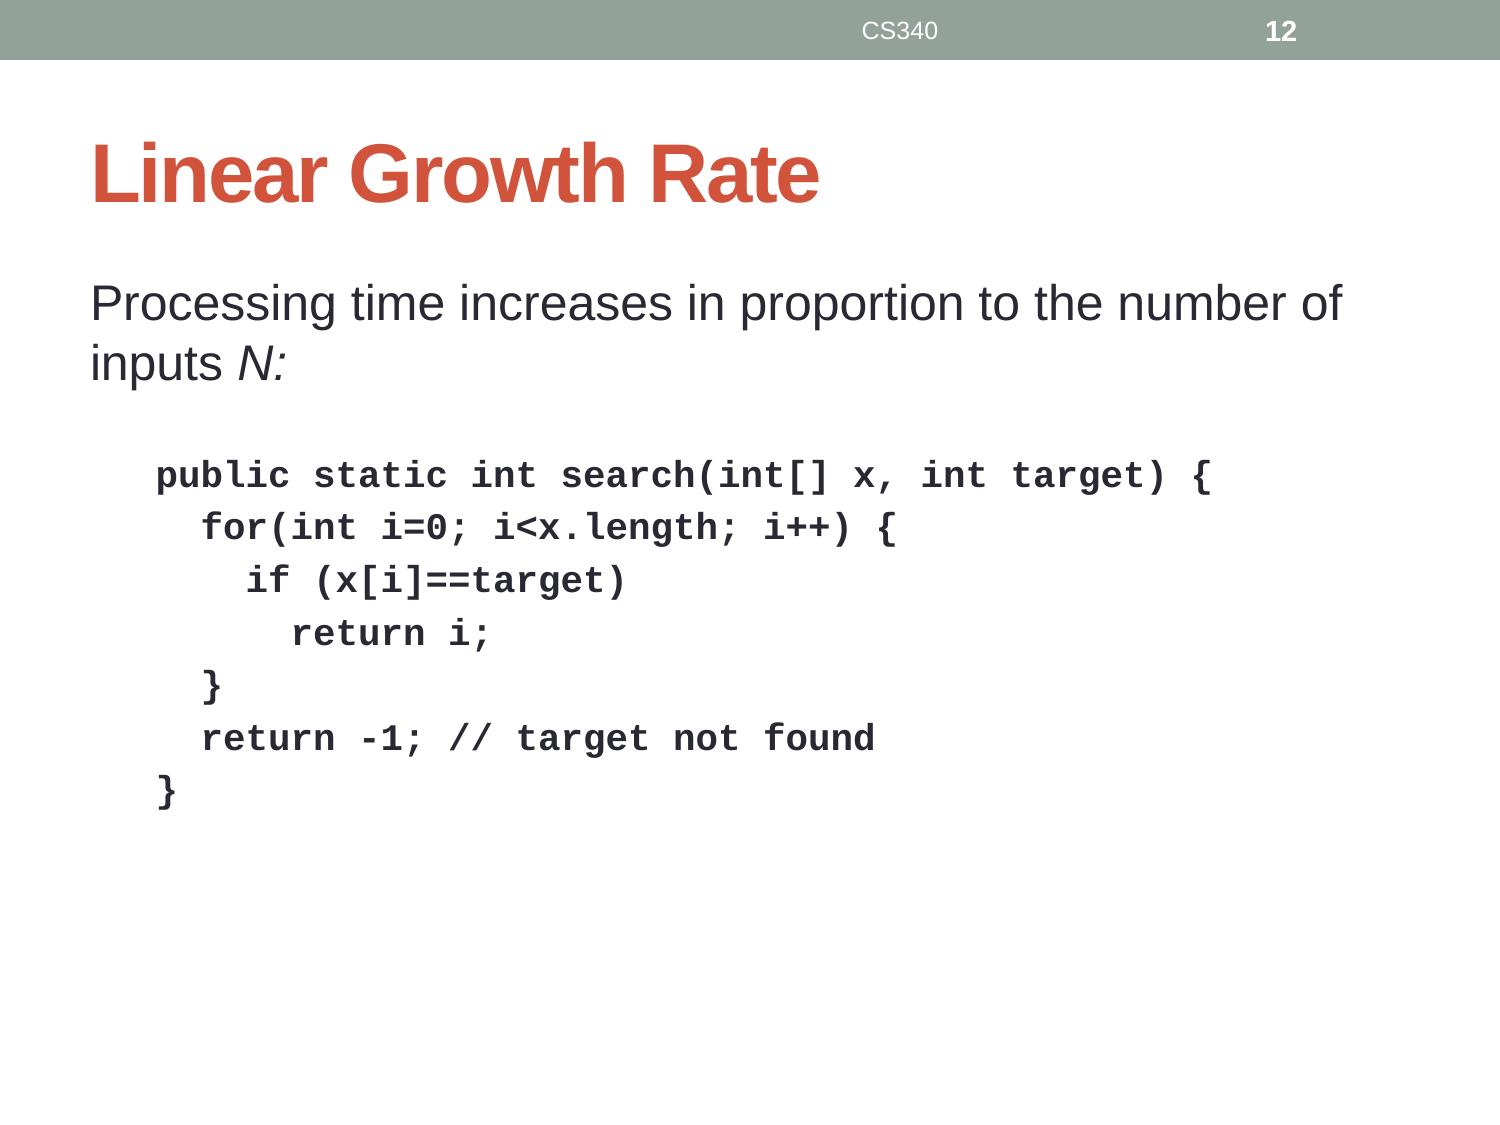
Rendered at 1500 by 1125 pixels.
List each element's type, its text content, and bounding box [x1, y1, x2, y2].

list Processing time increases in proportion to the number of inputs N: public static int search(int[] x, int target) { for(int i=0; i<x.length; i++) { if (x[i]==target) return i; } return -1; // target not found } [75, 262, 1425, 1063]
footer CS340 [562, 3, 1238, 57]
title Linear Growth Rate [75, 87, 1425, 250]
slide_number 12 [1250, 3, 1425, 57]
